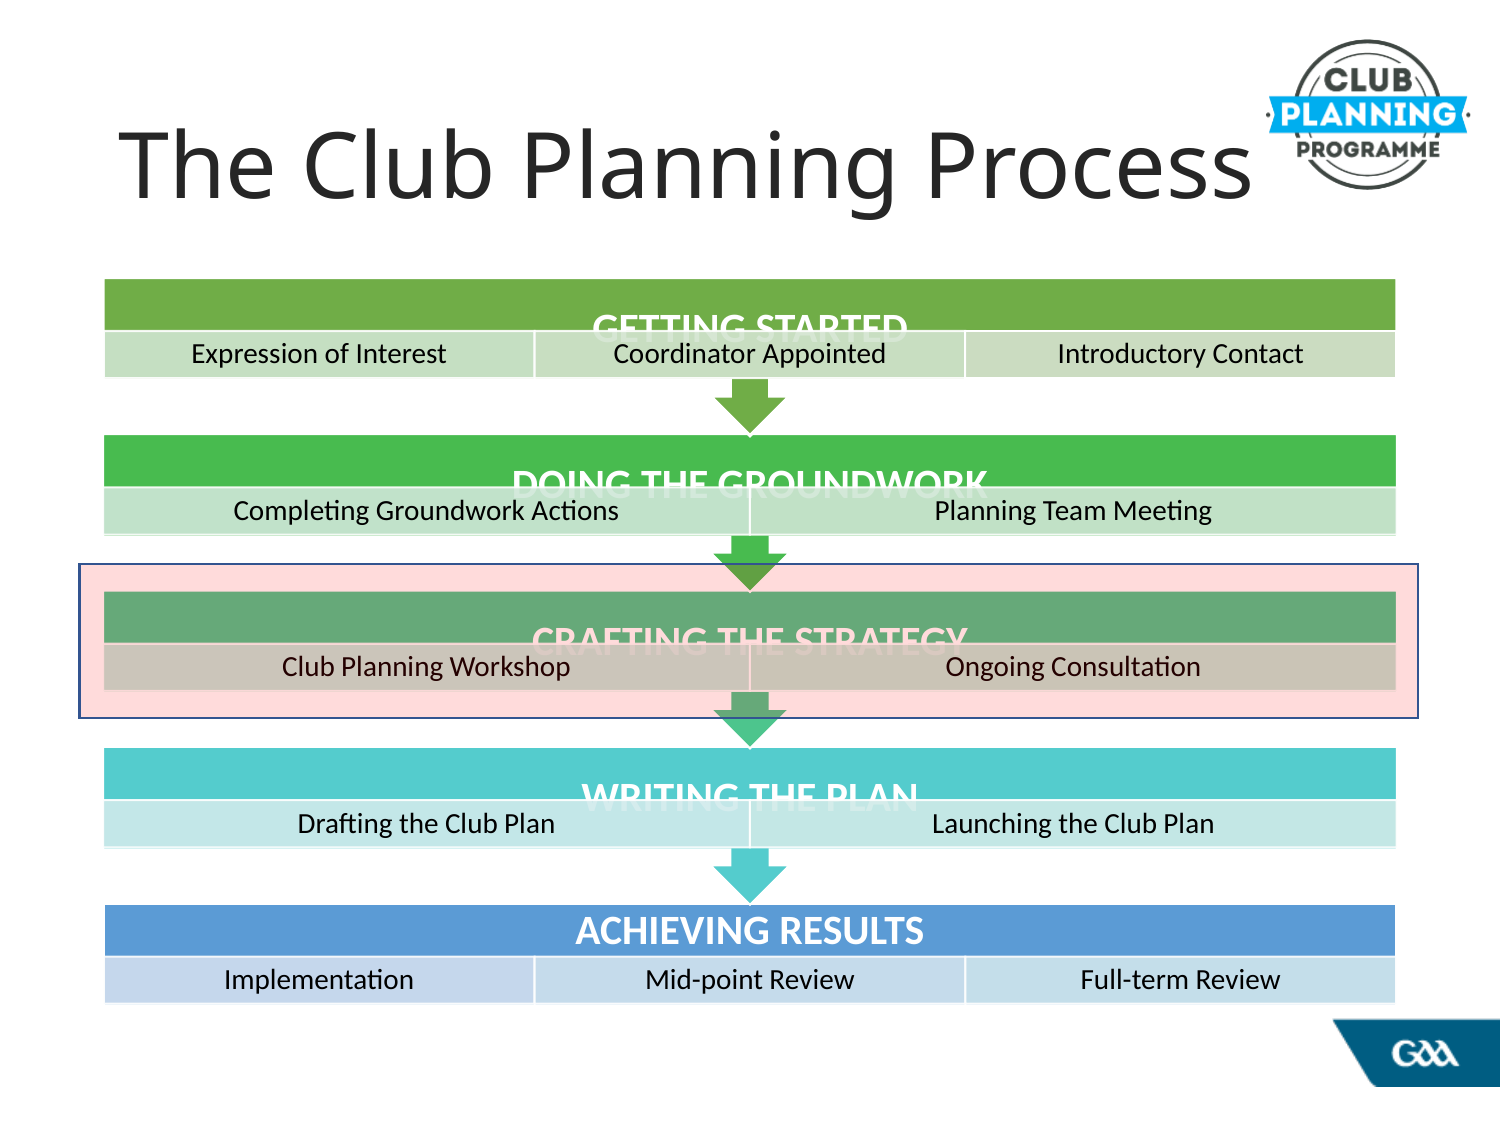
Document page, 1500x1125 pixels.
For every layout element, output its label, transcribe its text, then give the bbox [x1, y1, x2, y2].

text_box [78, 563, 103, 719]
picture [1264, 37, 1472, 191]
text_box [103, 277, 1397, 1007]
picture [1392, 1039, 1459, 1067]
text_box [1397, 563, 1419, 719]
title The Club Planning Process [103, 59, 1397, 276]
picture [1332, 1017, 1500, 1087]
